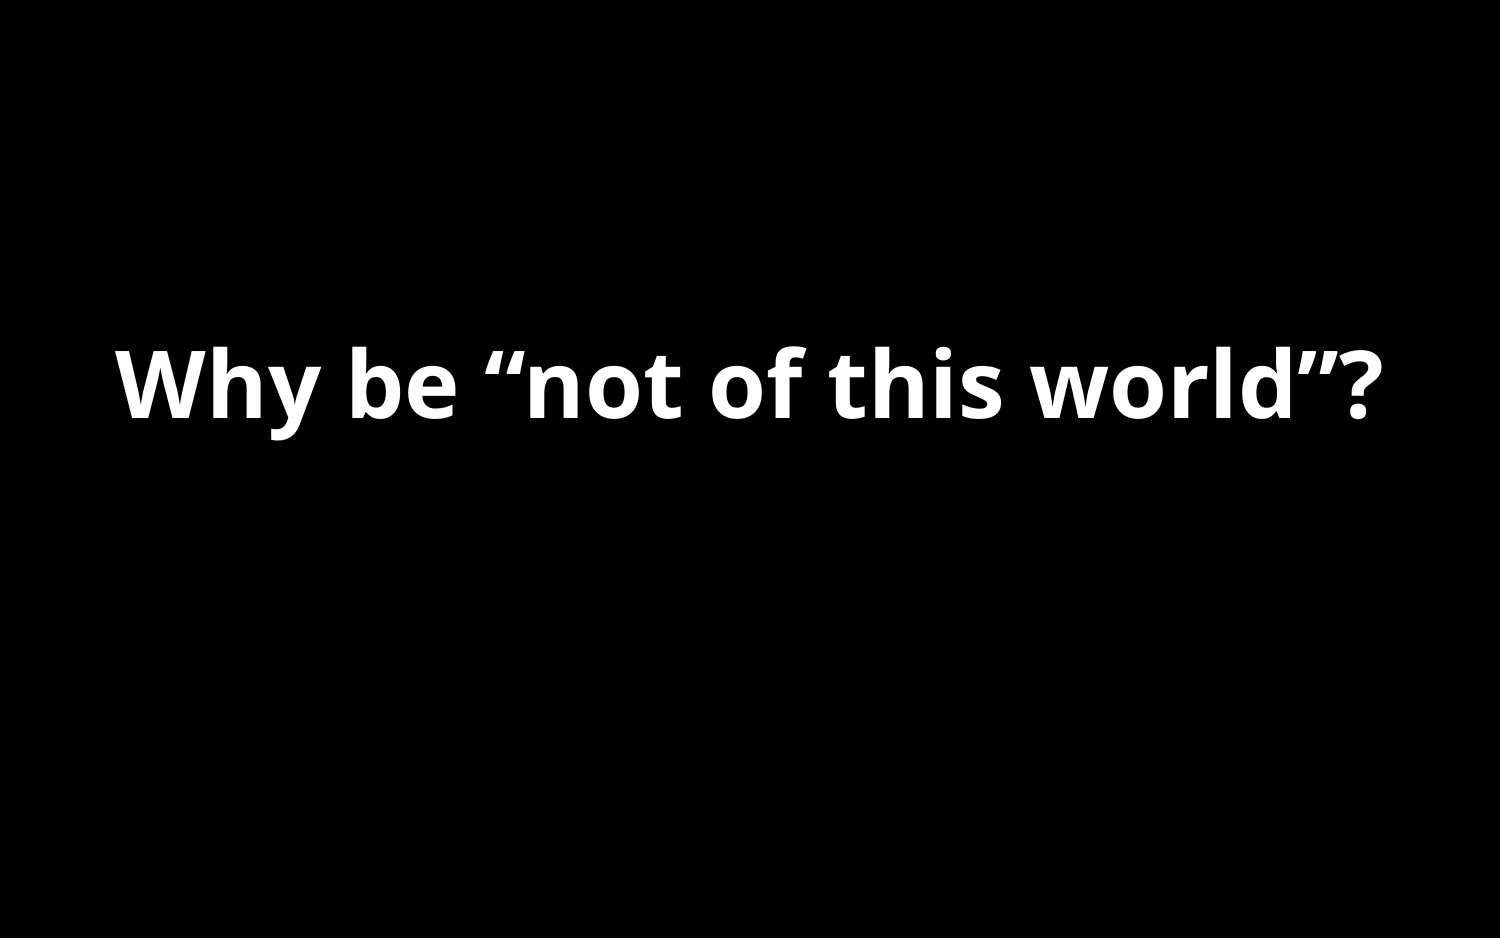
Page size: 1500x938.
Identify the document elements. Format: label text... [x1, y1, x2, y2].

list Why be “not of this world”? [75, 218, 1425, 838]
